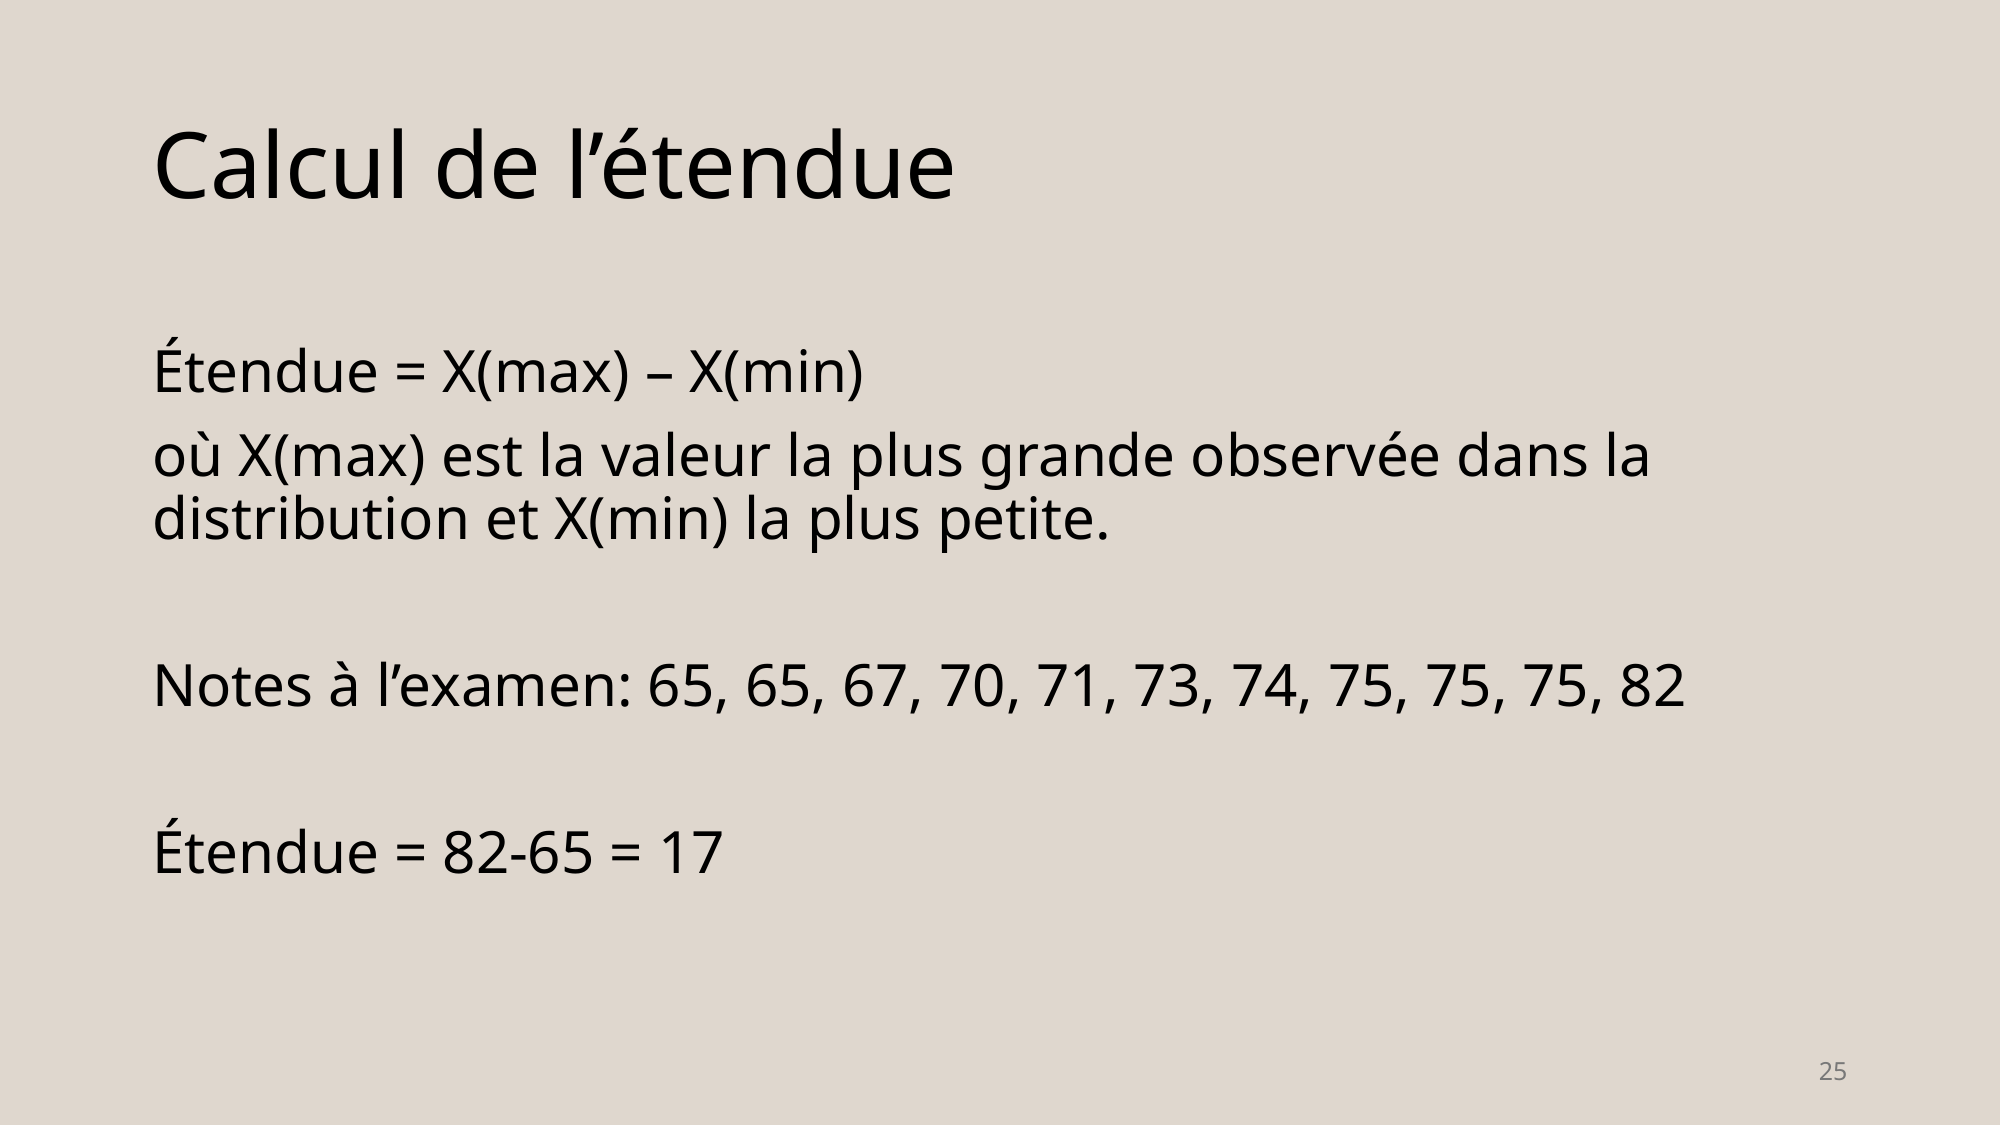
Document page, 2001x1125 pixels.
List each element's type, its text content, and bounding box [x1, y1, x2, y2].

title Calcul de l’étendue [137, 59, 1863, 278]
slide_number 25 [1412, 1042, 1863, 1103]
list Étendue = X(max) – X(min) où X(max) est la valeur la plus grande observée dans la distribution et X(min) la plus petite. Notes à l’examen: 65, 65, 67, 70, 71, 73, 74, 75, 75, 75, 82 Étendue = 82-65 = 17 [137, 299, 1863, 1014]
